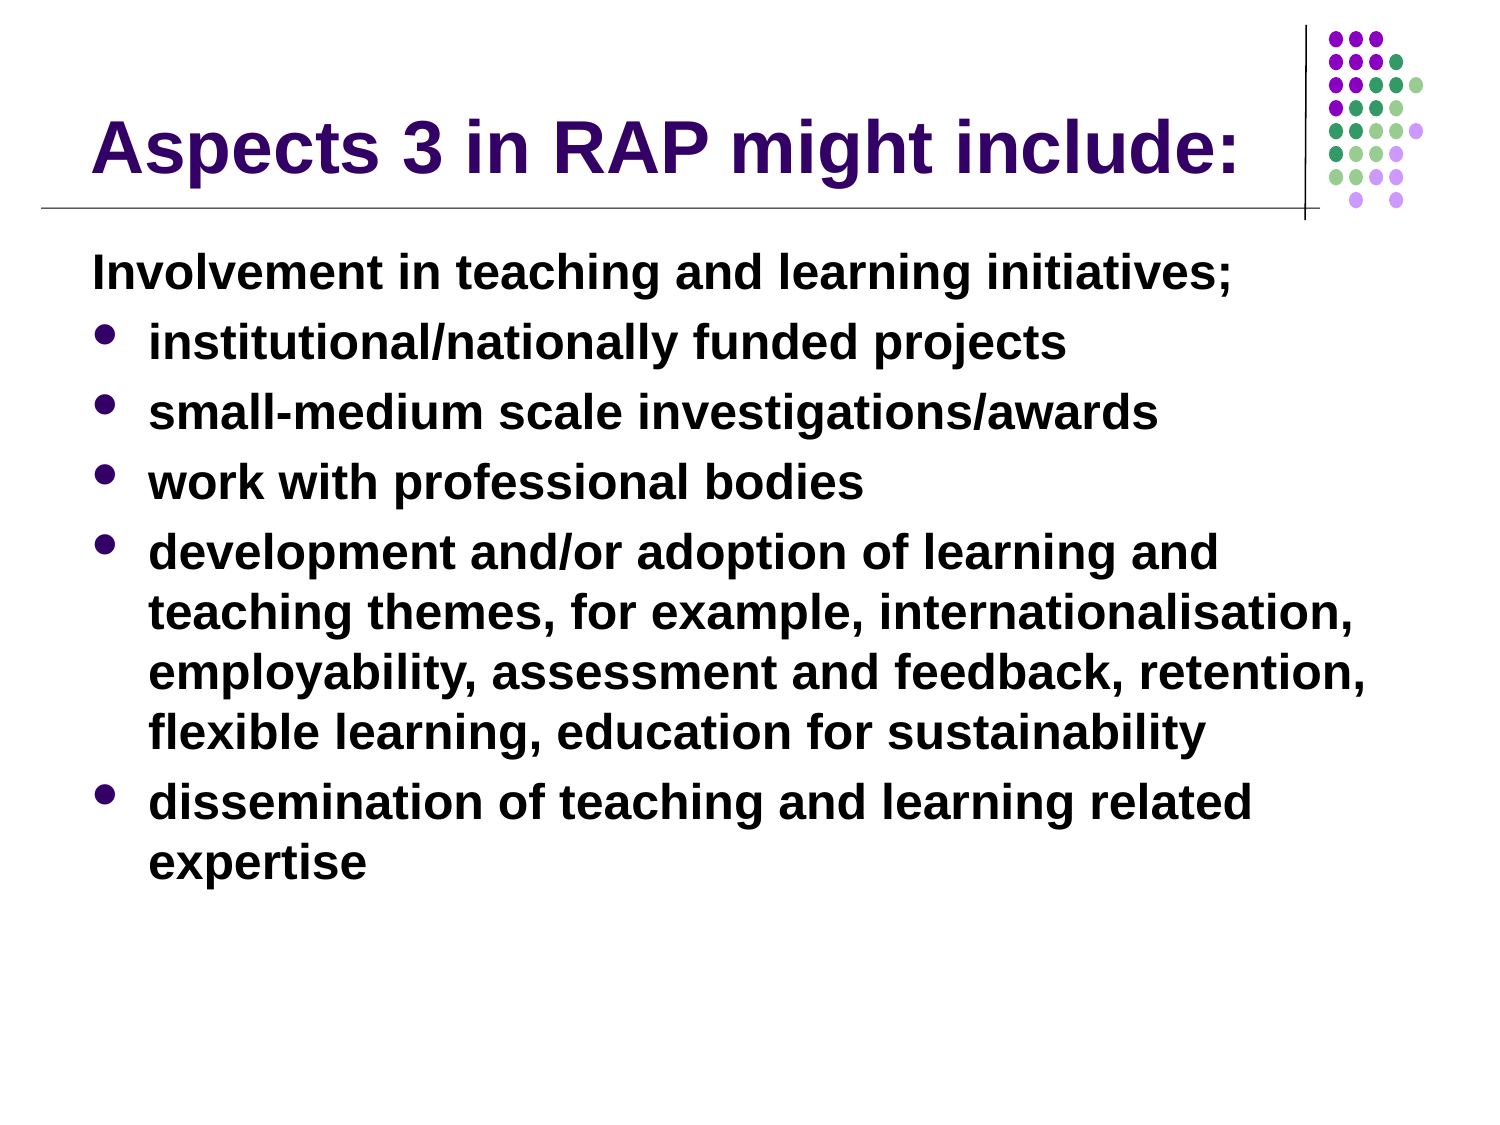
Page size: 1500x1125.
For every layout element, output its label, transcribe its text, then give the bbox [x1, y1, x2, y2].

list Involvement in teaching and learning initiatives; institutional/nationally funded projects small-medium scale investigations/awards work with professional bodies development and/or adoption of learning and teaching themes, for example, internationalisation, employability, assessment and feedback, retention, flexible learning, education for sustainability dissemination of teaching and learning related expertise [76, 231, 1428, 1018]
title Aspects 3 in RAP might include: [74, 19, 1313, 197]
